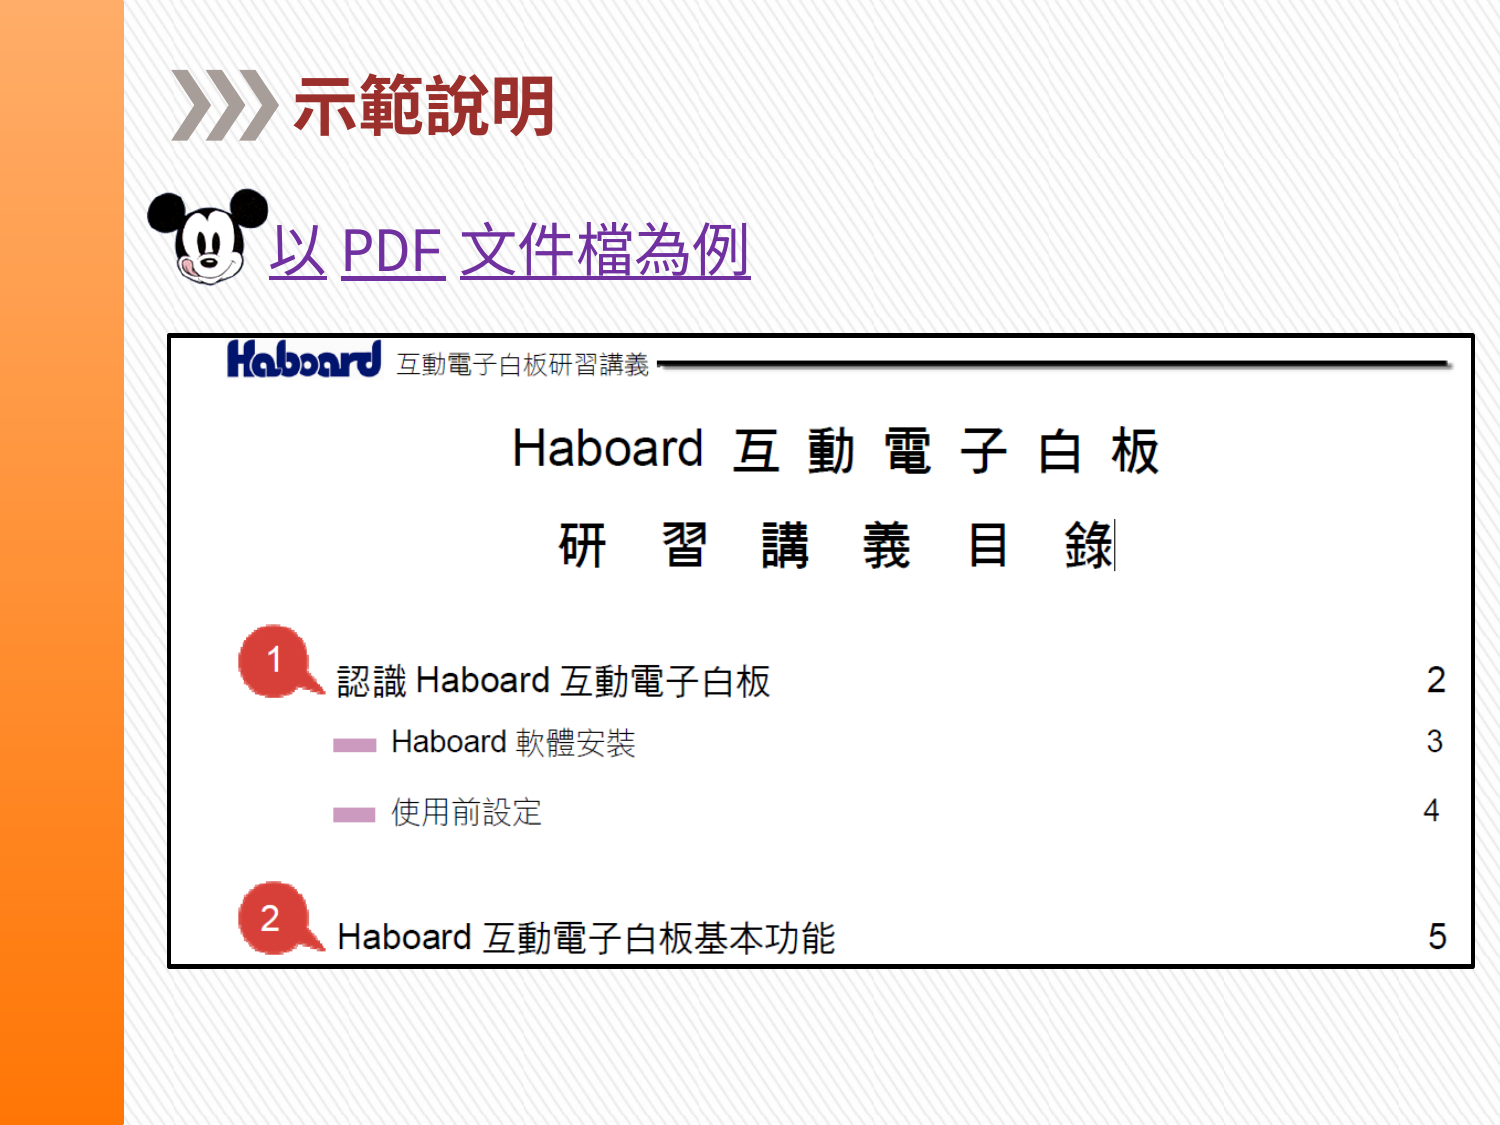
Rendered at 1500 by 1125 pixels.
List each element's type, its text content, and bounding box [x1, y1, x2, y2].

picture [170, 337, 1471, 965]
picture [147, 163, 286, 310]
text_box 以PDF文件檔為例 [288, 205, 1164, 291]
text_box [0, 281, 123, 285]
subtitle 示範說明 [277, 56, 1310, 152]
